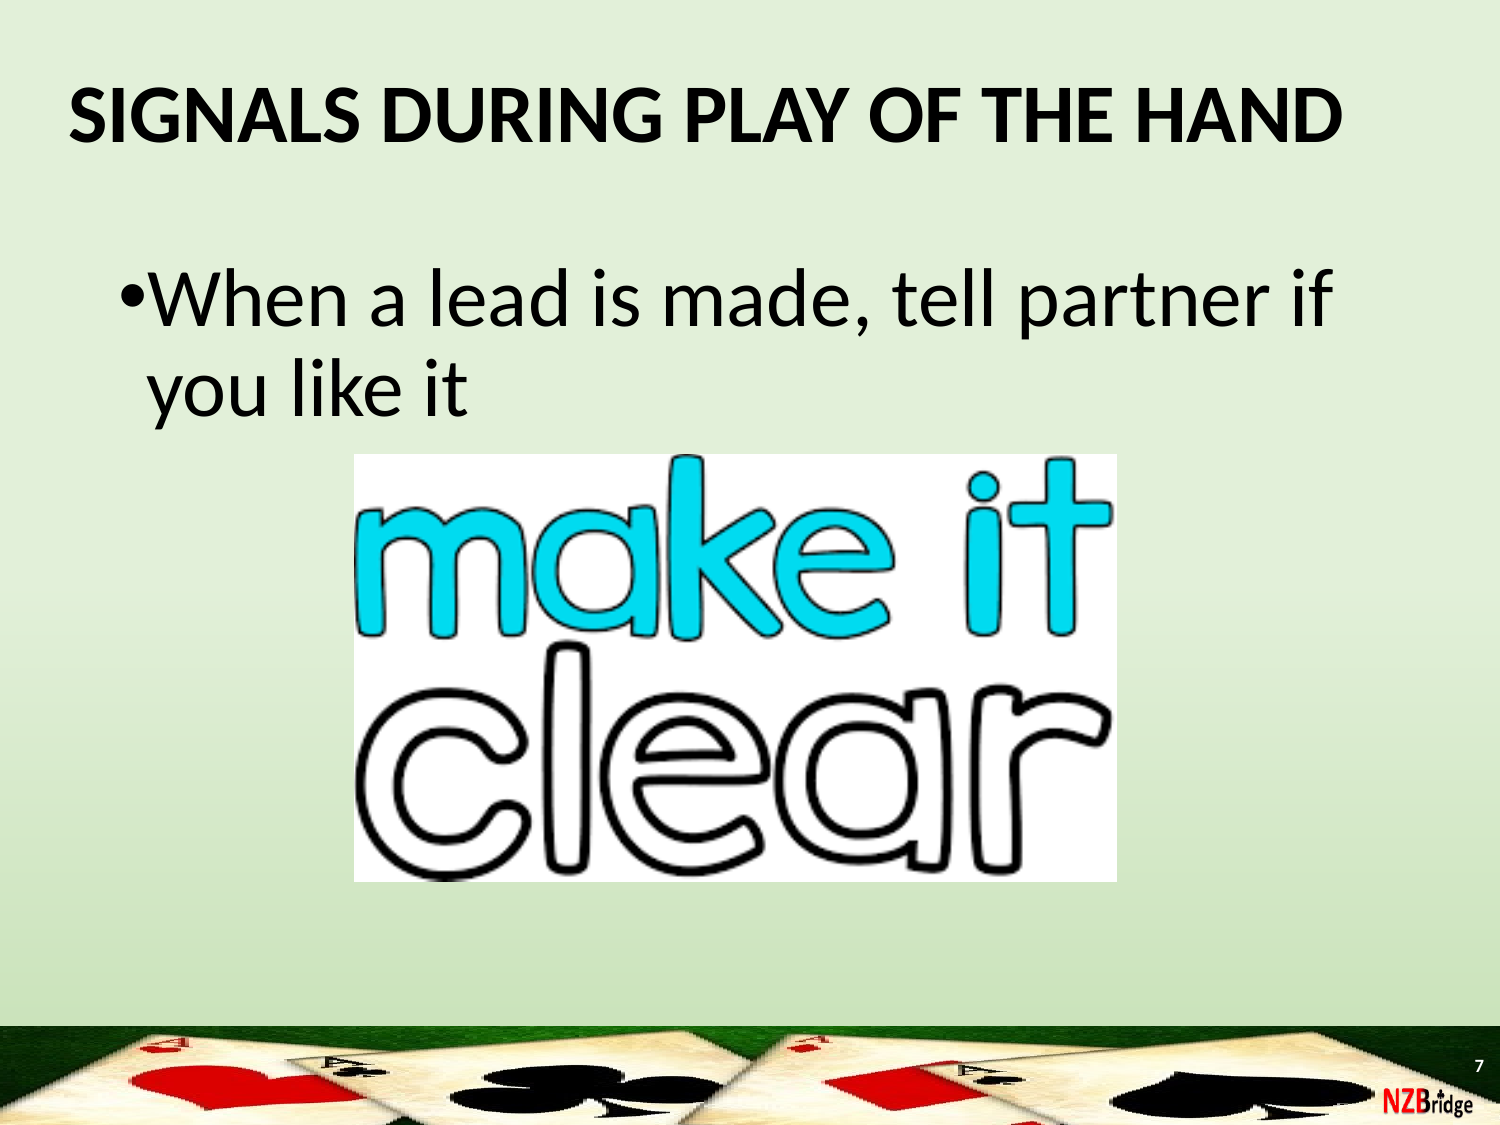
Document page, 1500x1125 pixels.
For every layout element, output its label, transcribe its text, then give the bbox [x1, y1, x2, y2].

title SIGNALS DURING PLAY OF THE HAND [53, 7, 1409, 225]
picture [354, 454, 1117, 882]
list When a lead is made, tell partner if you like it [103, 246, 1397, 961]
picture [0, 1026, 1500, 1125]
